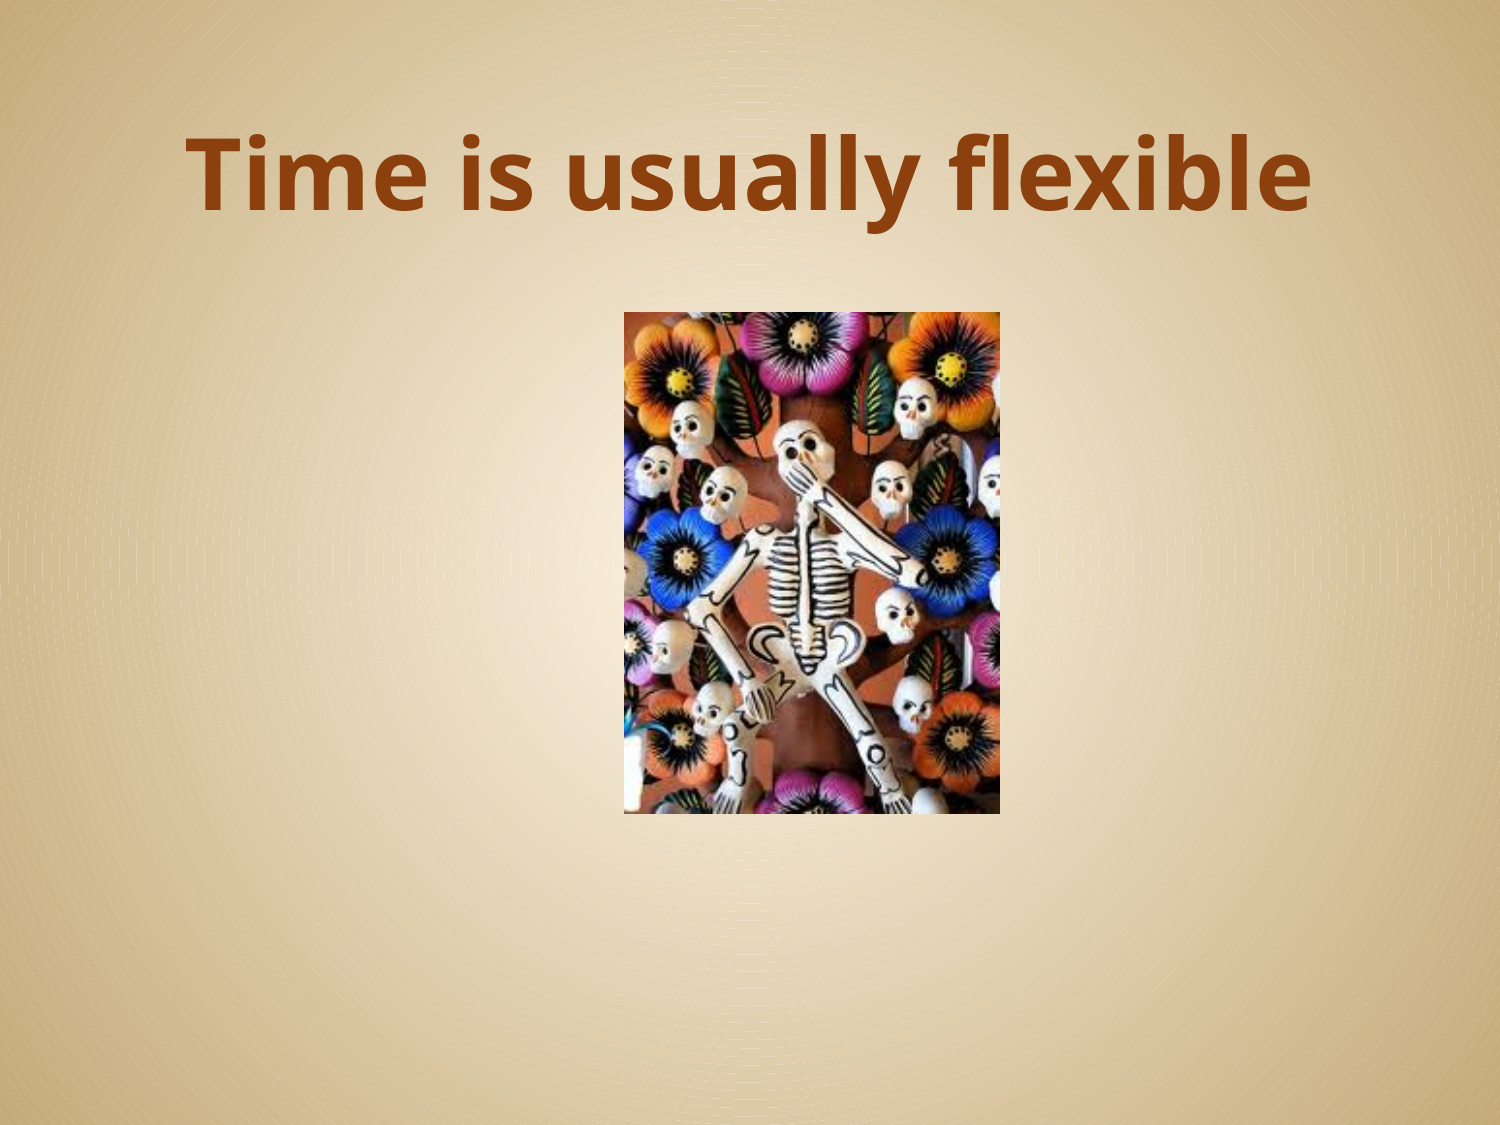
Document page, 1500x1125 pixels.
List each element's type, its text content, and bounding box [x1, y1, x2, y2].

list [624, 312, 1000, 814]
title Time is usually flexible [75, 50, 1425, 238]
